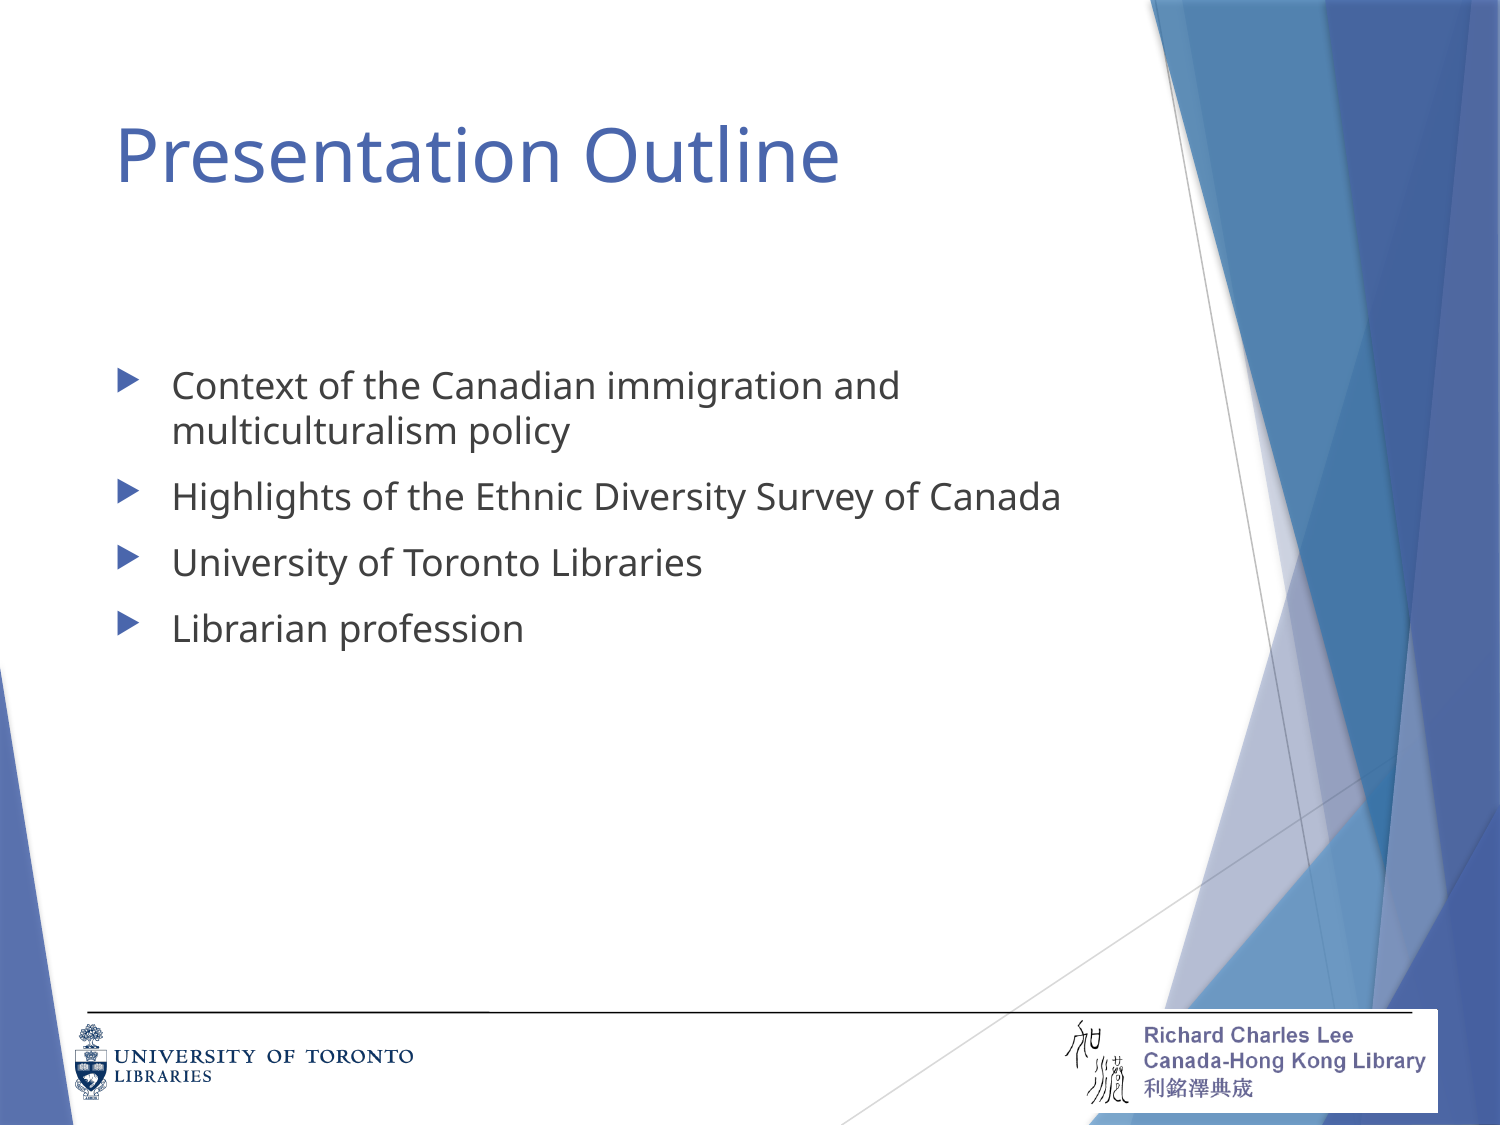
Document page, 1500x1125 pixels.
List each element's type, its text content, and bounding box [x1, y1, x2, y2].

title Presentation Outline [99, 99, 1142, 317]
list Context of the Canadian immigration and multiculturalism policy Highlights of the Ethnic Diversity Survey of Canada University of Toronto Libraries Librarian profession [99, 354, 1142, 992]
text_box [74, 1009, 1438, 1113]
